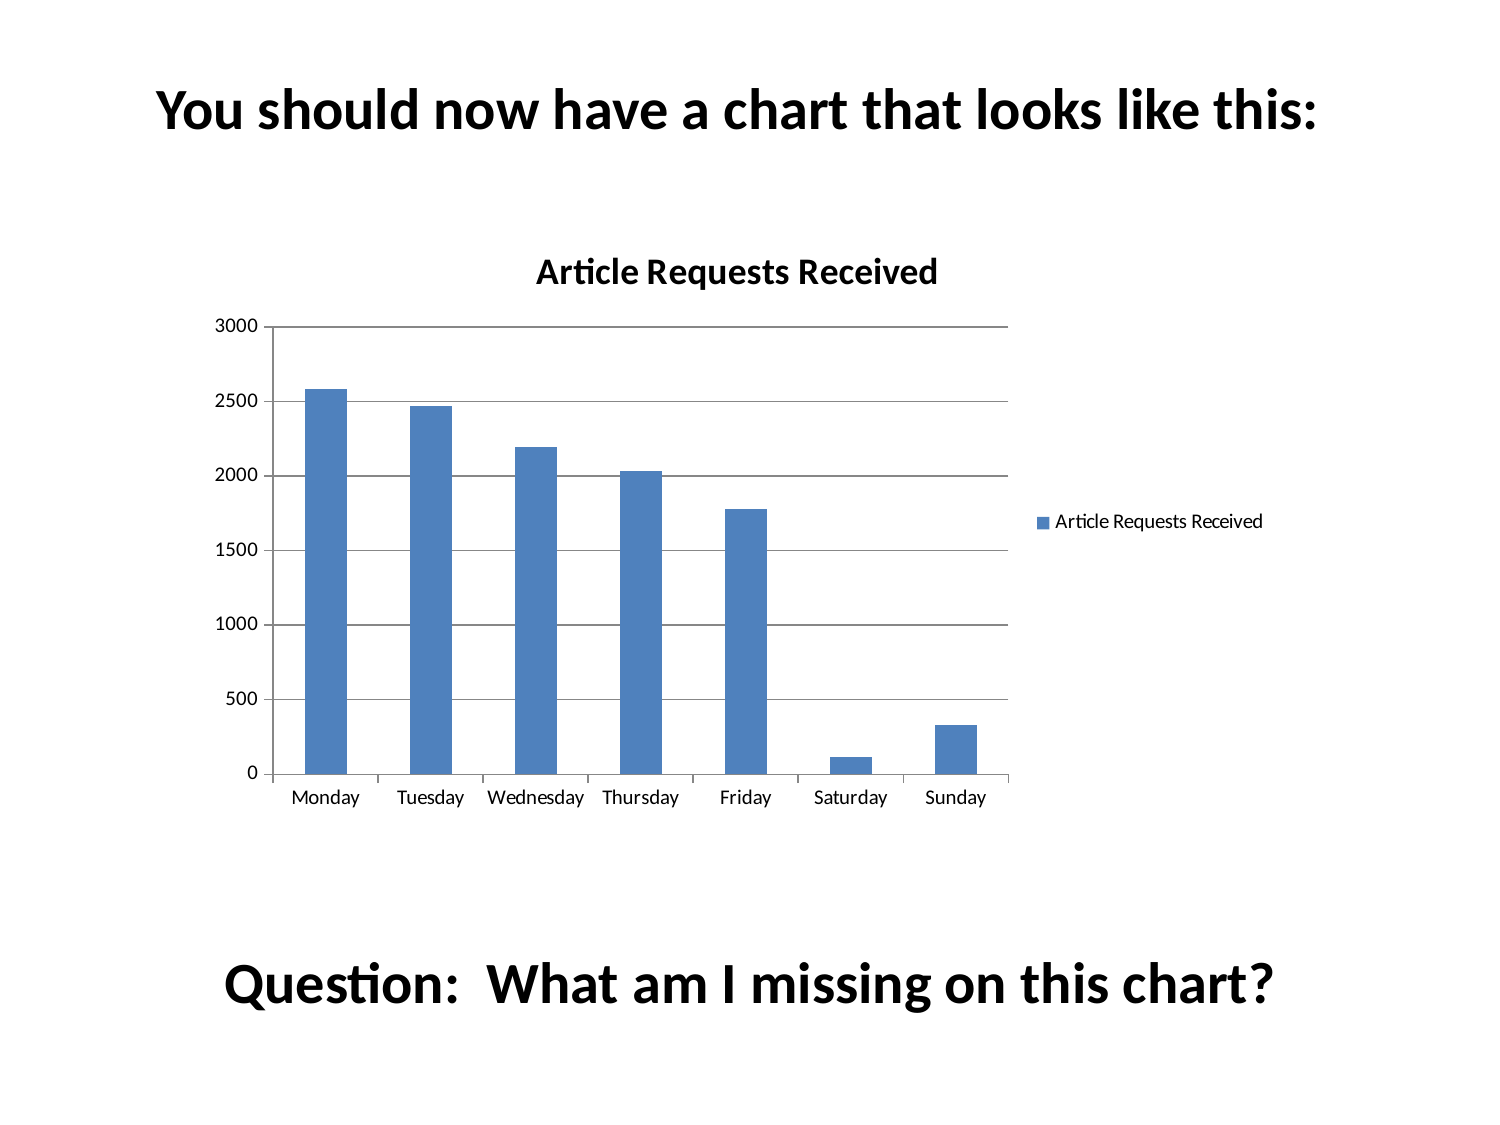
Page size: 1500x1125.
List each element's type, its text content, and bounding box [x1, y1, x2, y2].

chart [192, 224, 1283, 822]
text_box You should now have a chart that looks like this: [137, 63, 1338, 149]
text_box Question: What am I missing on this chart? [50, 937, 1450, 1023]
